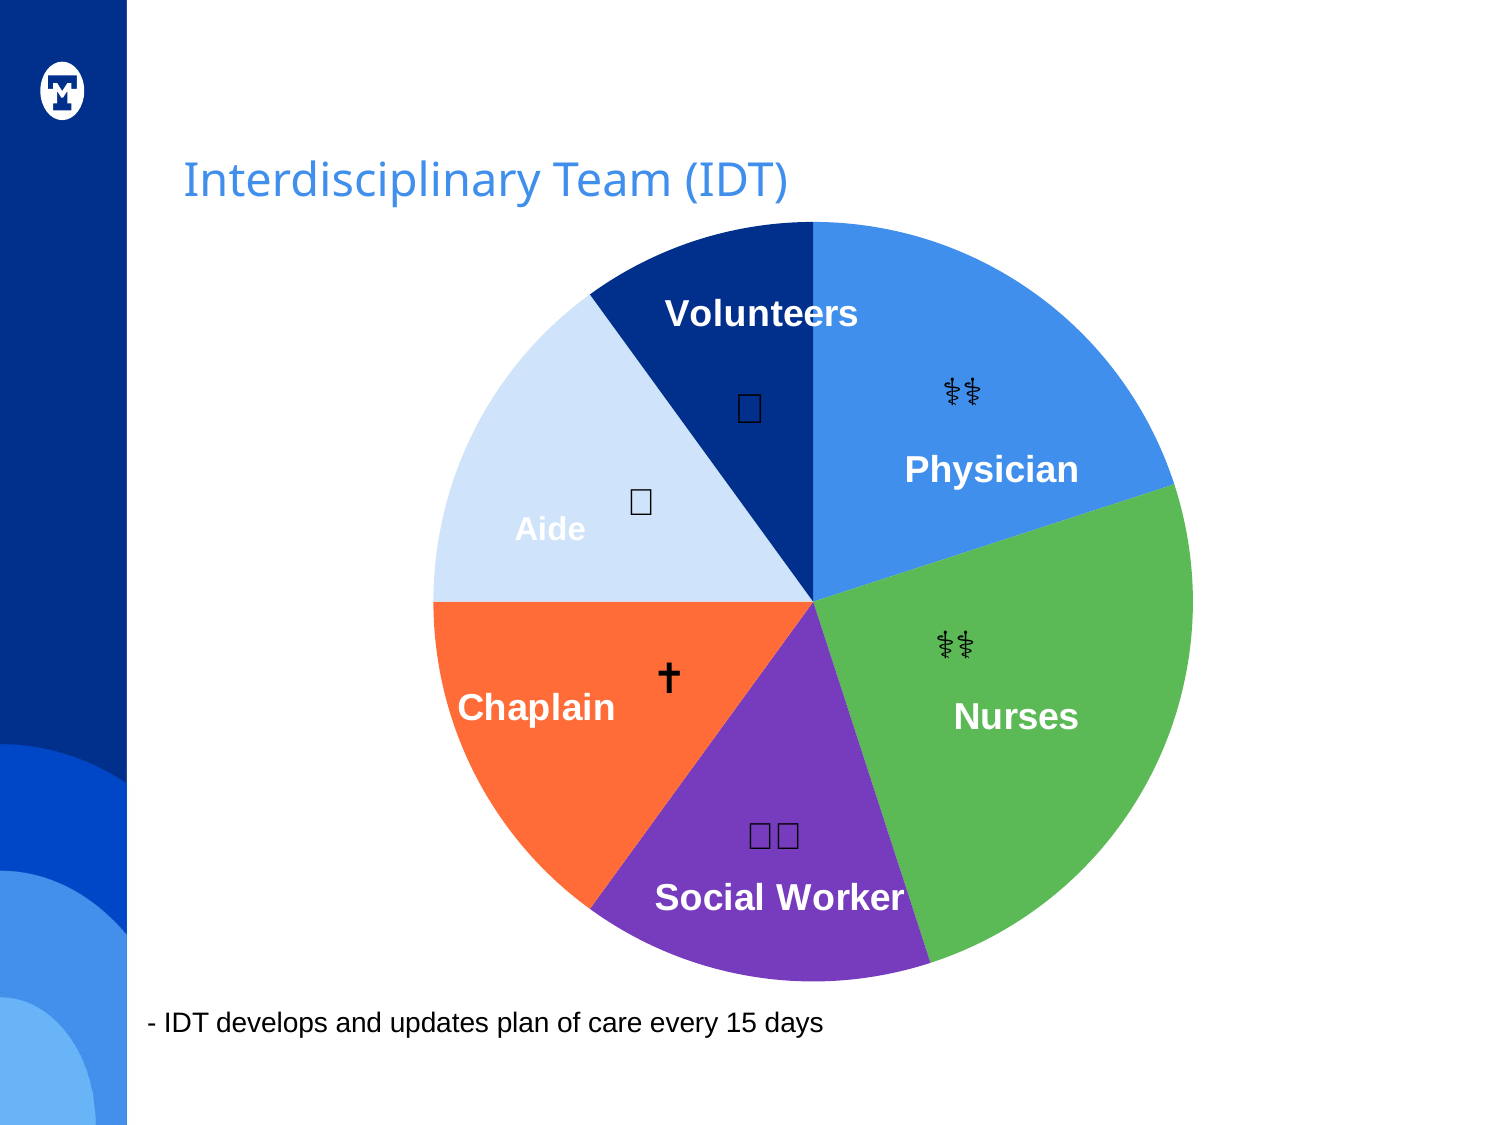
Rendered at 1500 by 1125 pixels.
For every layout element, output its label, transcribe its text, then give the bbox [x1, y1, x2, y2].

title Interdisciplinary Team (IDT) [183, 74, 1443, 207]
picture [0, 0, 1500, 1125]
chart [200, 206, 1427, 998]
list - IDT develops and updates plan of care every 15 days [147, 240, 1428, 1051]
